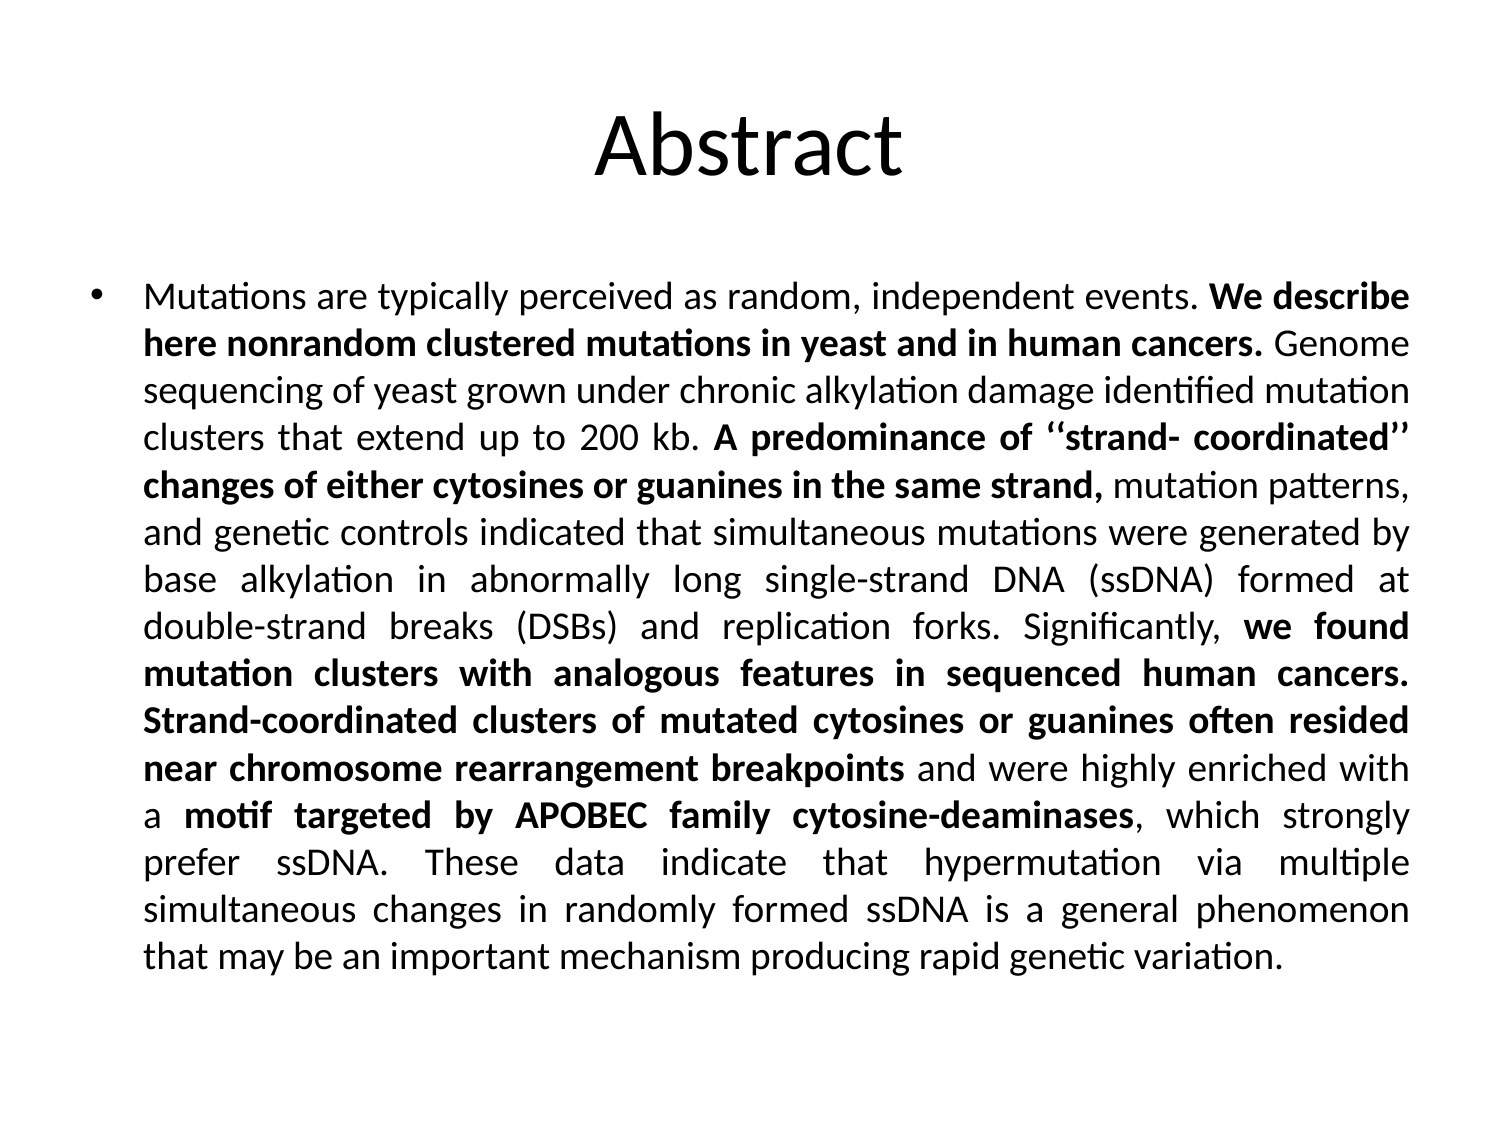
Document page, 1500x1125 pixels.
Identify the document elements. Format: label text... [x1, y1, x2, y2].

title Abstract [75, 45, 1425, 233]
list Mutations are typically perceived as random, independent events. We describe here nonrandom clustered mutations in yeast and in human cancers. Genome sequencing of yeast grown under chronic alkylation damage identified mutation clusters that extend up to 200 kb. A predominance of ‘‘strand- coordinated’’ changes of either cytosines or guanines in the same strand, mutation patterns, and genetic controls indicated that simultaneous mutations were generated by base alkylation in abnormally long single-strand DNA (ssDNA) formed at double-strand breaks (DSBs) and replication forks. Significantly, we found mutation clusters with analogous features in sequenced human cancers. Strand-coordinated clusters of mutated cytosines or guanines often resided near chromosome rearrangement breakpoints and were highly enriched with a motif targeted by APOBEC family cytosine-deaminases, which strongly prefer ssDNA. These data indicate that hypermutation via multiple simultaneous changes in randomly formed ssDNA is a general phenomenon that may be an important mechanism producing rapid genetic variation. [75, 262, 1425, 1005]
